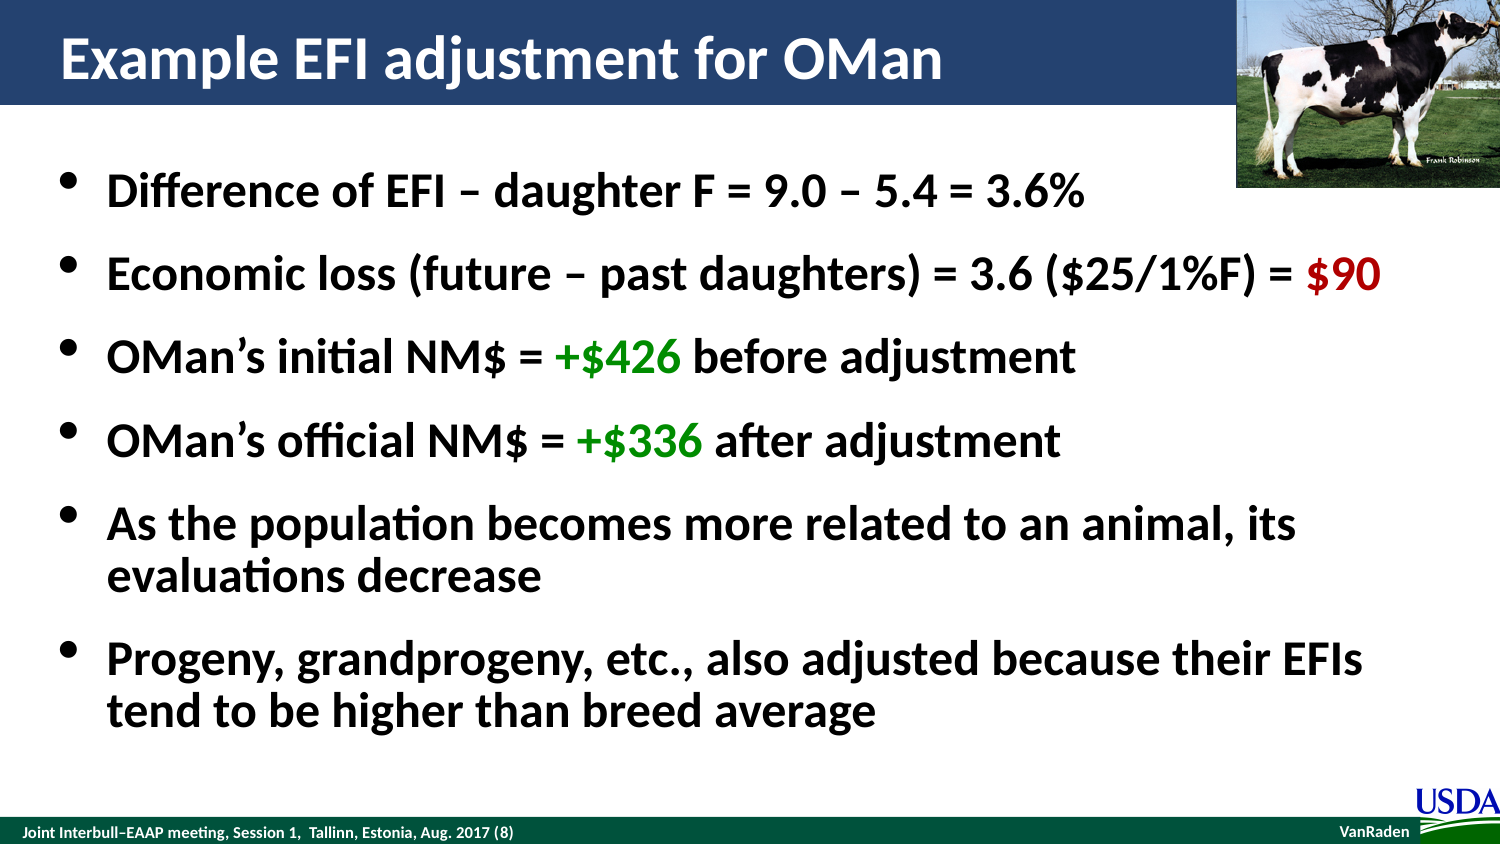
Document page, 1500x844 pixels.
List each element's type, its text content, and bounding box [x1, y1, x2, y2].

picture [1416, 788, 1500, 844]
picture [1236, 0, 1500, 189]
list Difference of EFI – daughter F = 9.0 – 5.4 = 3.6% Economic loss (future – past daughters) = 3.6 ($25/1%F) = $90 OMan’s initial NM$ = +$426 before adjustment OMan’s official NM$ = +$336 after adjustment As the population becomes more related to an animal, its evaluations decrease Progeny, grandprogeny, etc., also adjusted because their EFIs tend to be higher than breed average [60, 165, 1440, 765]
title Example EFI adjustment for OMan [60, 15, 1231, 94]
